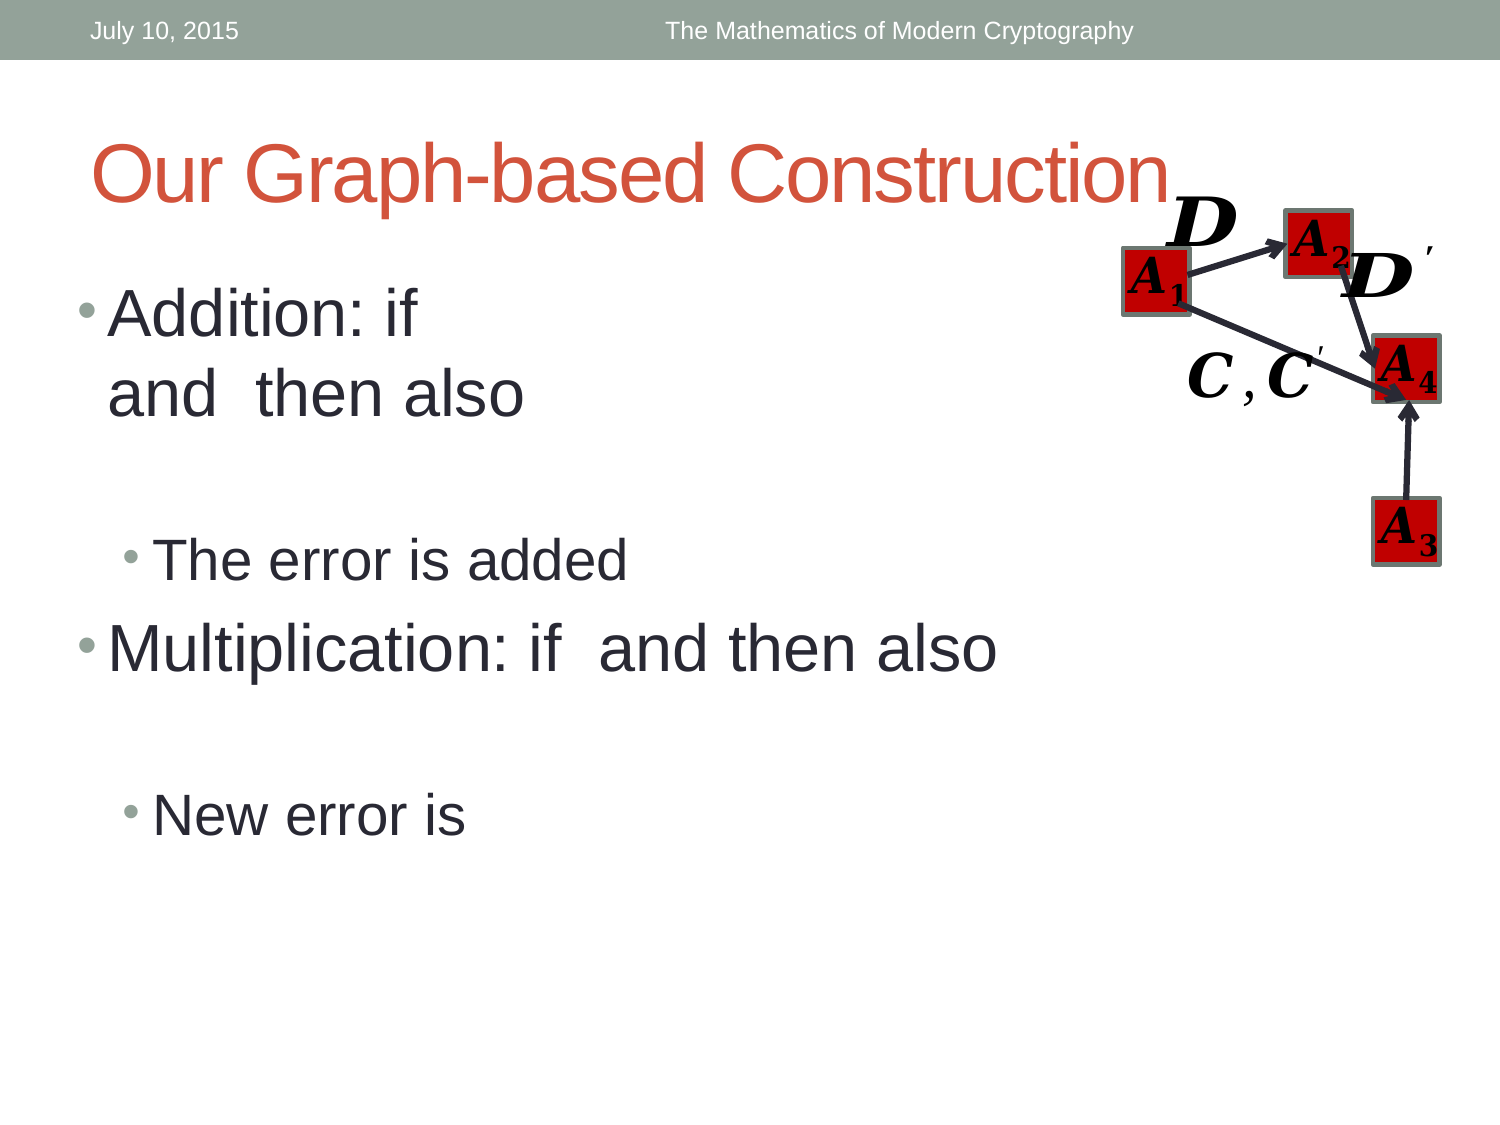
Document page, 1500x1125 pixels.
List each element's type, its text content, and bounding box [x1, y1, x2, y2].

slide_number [75, 3, 550, 57]
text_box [1124, 212, 1438, 563]
footer The Mathematics of Modern Cryptography [562, 3, 1238, 57]
title Our Graph-based Construction [75, 87, 1425, 250]
